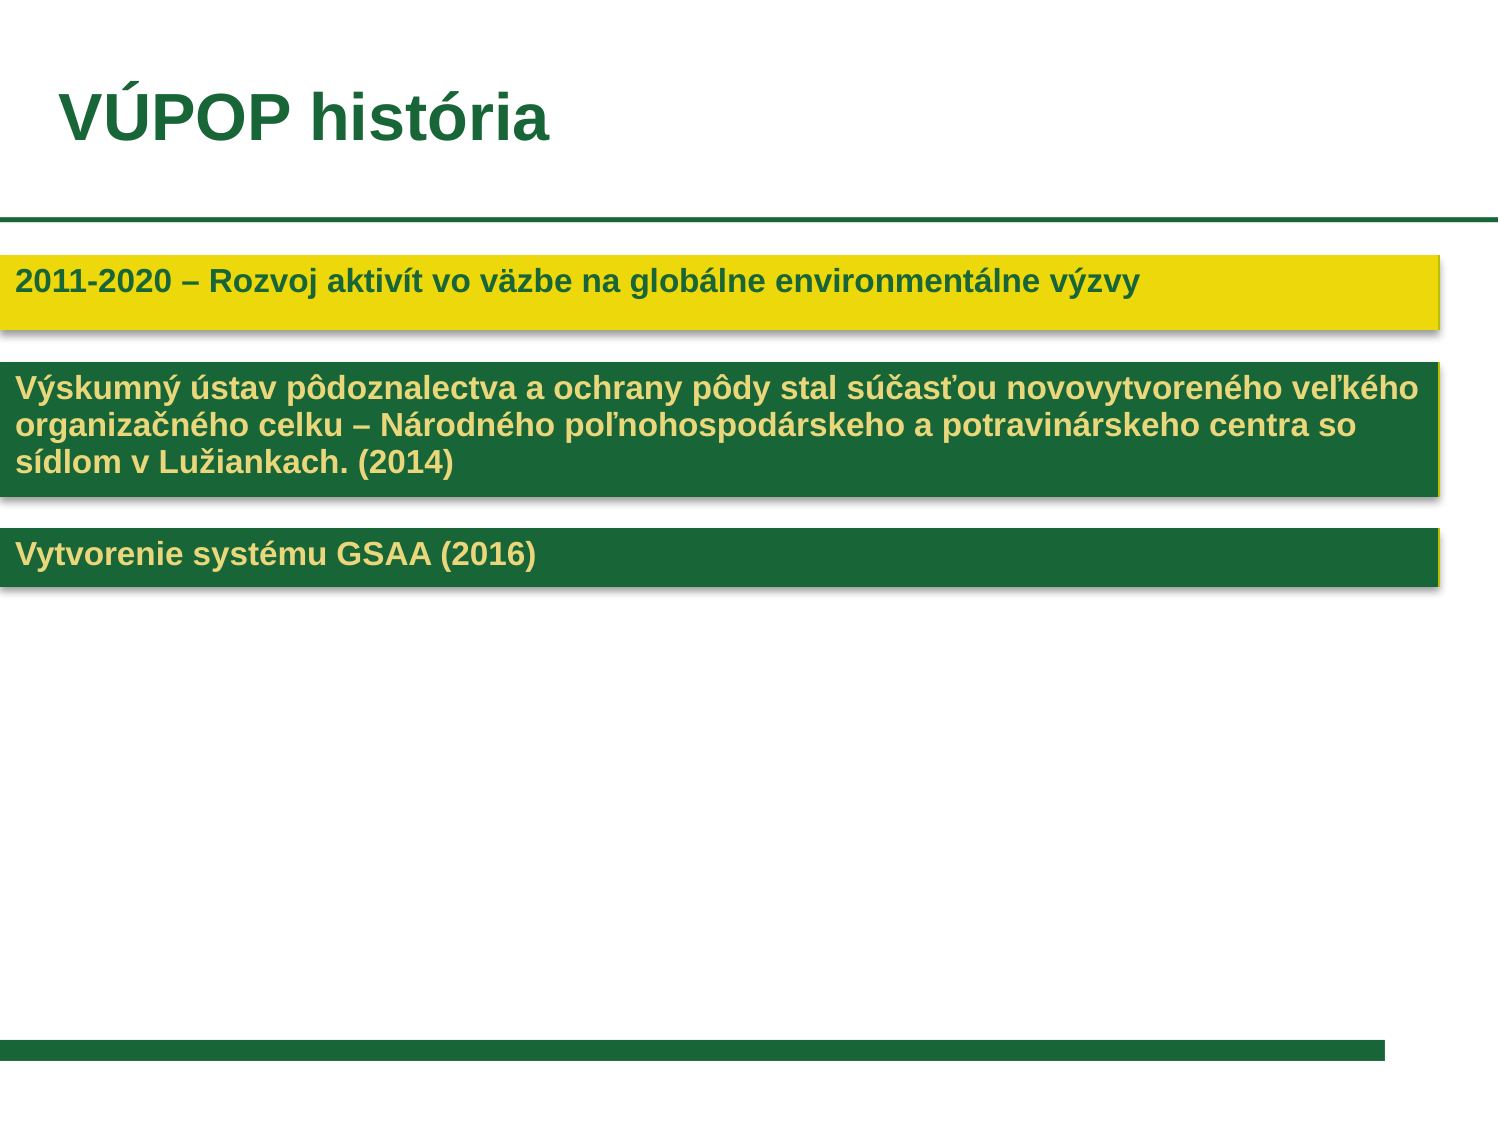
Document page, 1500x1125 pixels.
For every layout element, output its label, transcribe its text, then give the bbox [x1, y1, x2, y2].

text_box VÚPOP história [43, 66, 566, 161]
table_header 2011-2020 – Rozvoj aktivít vo väzbe na globálne environmentálne výzvy [0, 255, 1438, 330]
table_header Výskumný ústav pôdoznalectva a ochrany pôdy stal súčasťou novovytvoreného veľkého organizačného celku – Národného poľnohospodárskeho a potravinárskeho centra so sídlom v Lužiankach. (2014) [0, 362, 1438, 497]
table_header Vytvorenie systému GSAA (2016) [0, 528, 1438, 587]
picture [0, 0, 1500, 1125]
